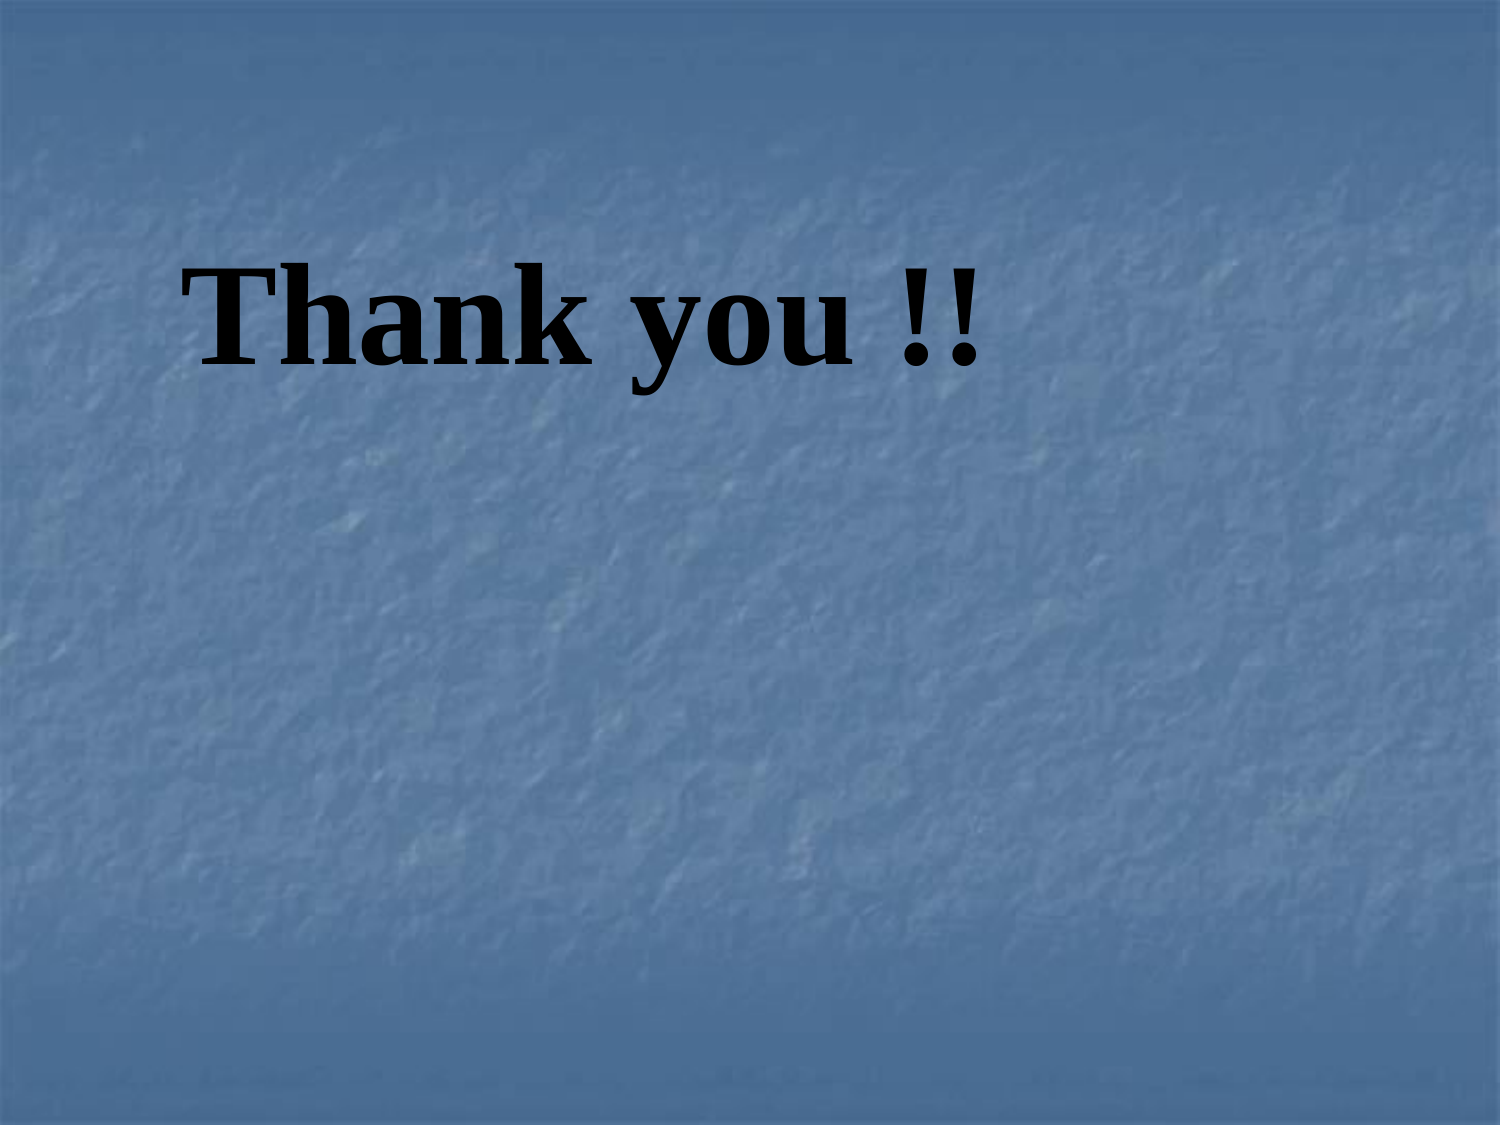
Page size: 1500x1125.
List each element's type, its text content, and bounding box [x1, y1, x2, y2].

picture [0, 0, 1500, 1125]
title Thank you !! [179, 218, 1230, 407]
